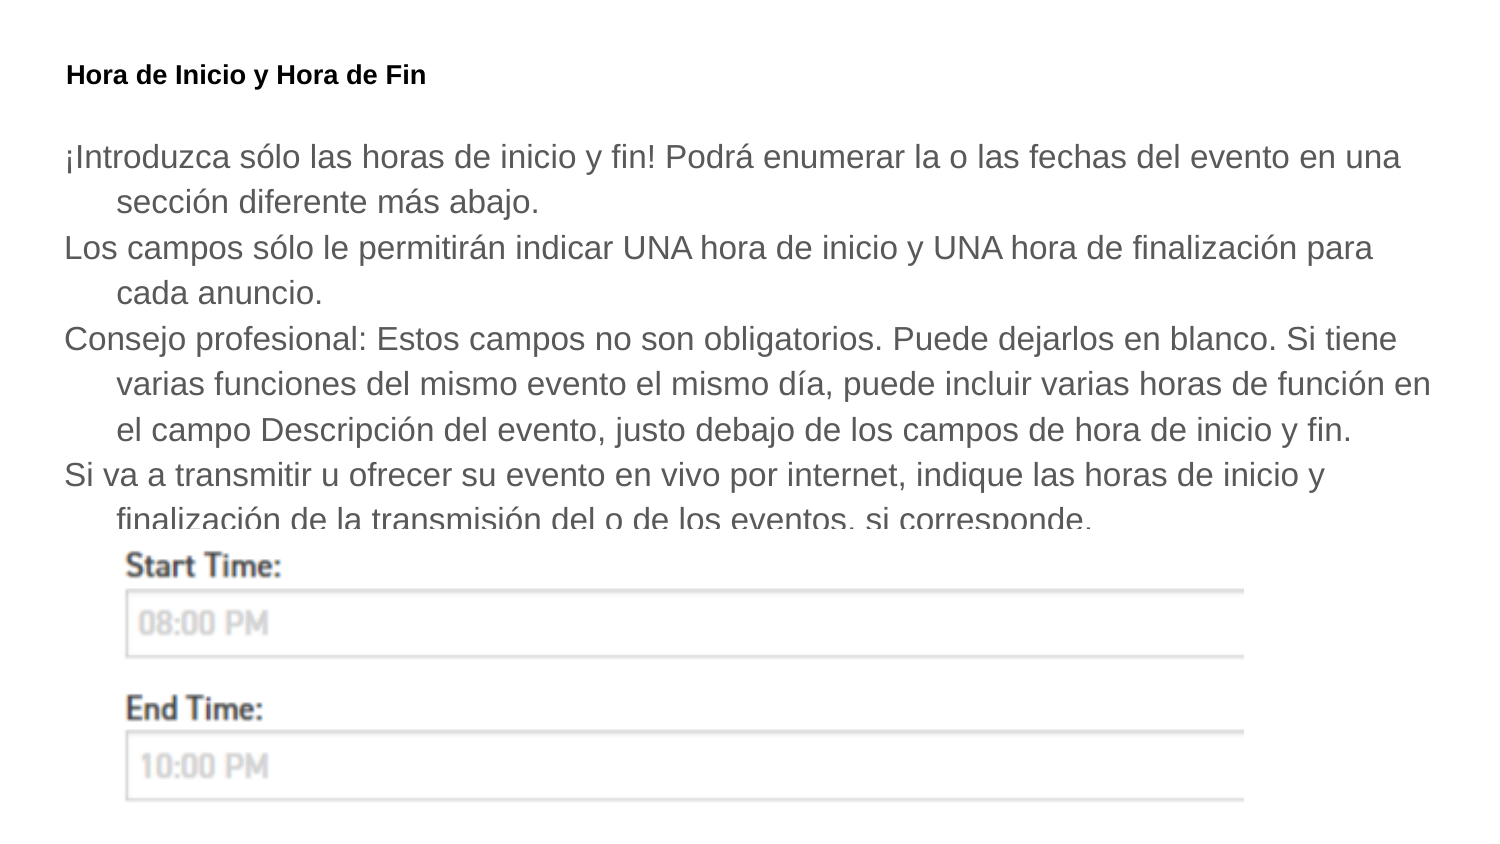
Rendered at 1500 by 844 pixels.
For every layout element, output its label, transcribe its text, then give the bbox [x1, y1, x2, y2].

title Hora de Inicio y Hora de Fin [51, 42, 1050, 106]
list ¡Introduzca sólo las horas de inicio y fin! Podrá enumerar la o las fechas del evento en una sección diferente más abajo. Los campos sólo le permitirán indicar UNA hora de inicio y UNA hora de finalización para cada anuncio. Consejo profesional: Estos campos no son obligatorios. Puede dejarlos en blanco. Si tiene varias funciones del mismo evento el mismo día, puede incluir varias horas de función en el campo Descripción del evento, justo debajo de los campos de hora de inicio y fin. Si va a transmitir u ofrecer su evento en vivo por internet, indique las horas de inicio y finalización de la transmisión del o de los eventos, si corresponde. [26, 114, 1472, 530]
picture [110, 529, 1244, 813]
